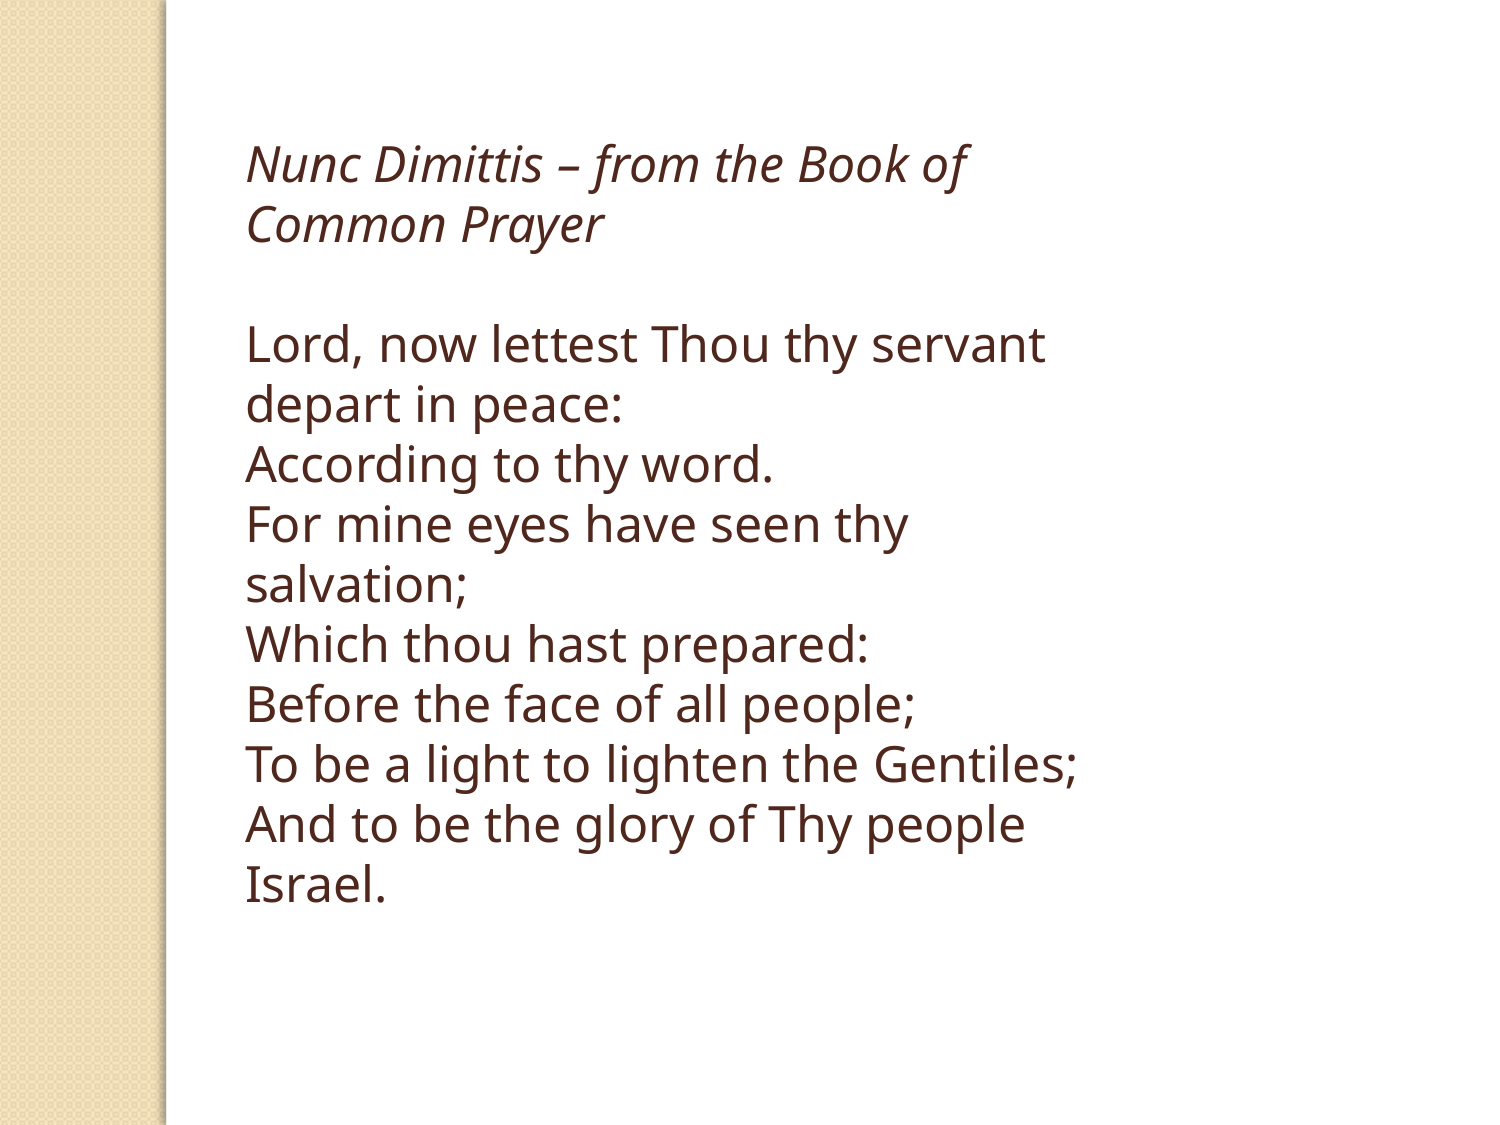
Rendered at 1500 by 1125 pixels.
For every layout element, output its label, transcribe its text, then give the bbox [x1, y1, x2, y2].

text_box Nunc Dimittis – from the Book of Common Prayer Lord, now lettest Thou thy servant depart in peace: According to thy word. For mine eyes have seen thy salvation; Which thou hast prepared: Before the face of all people; To be a light to lighten the Gentiles; And to be the glory of Thy people Israel. [230, 125, 1117, 1021]
